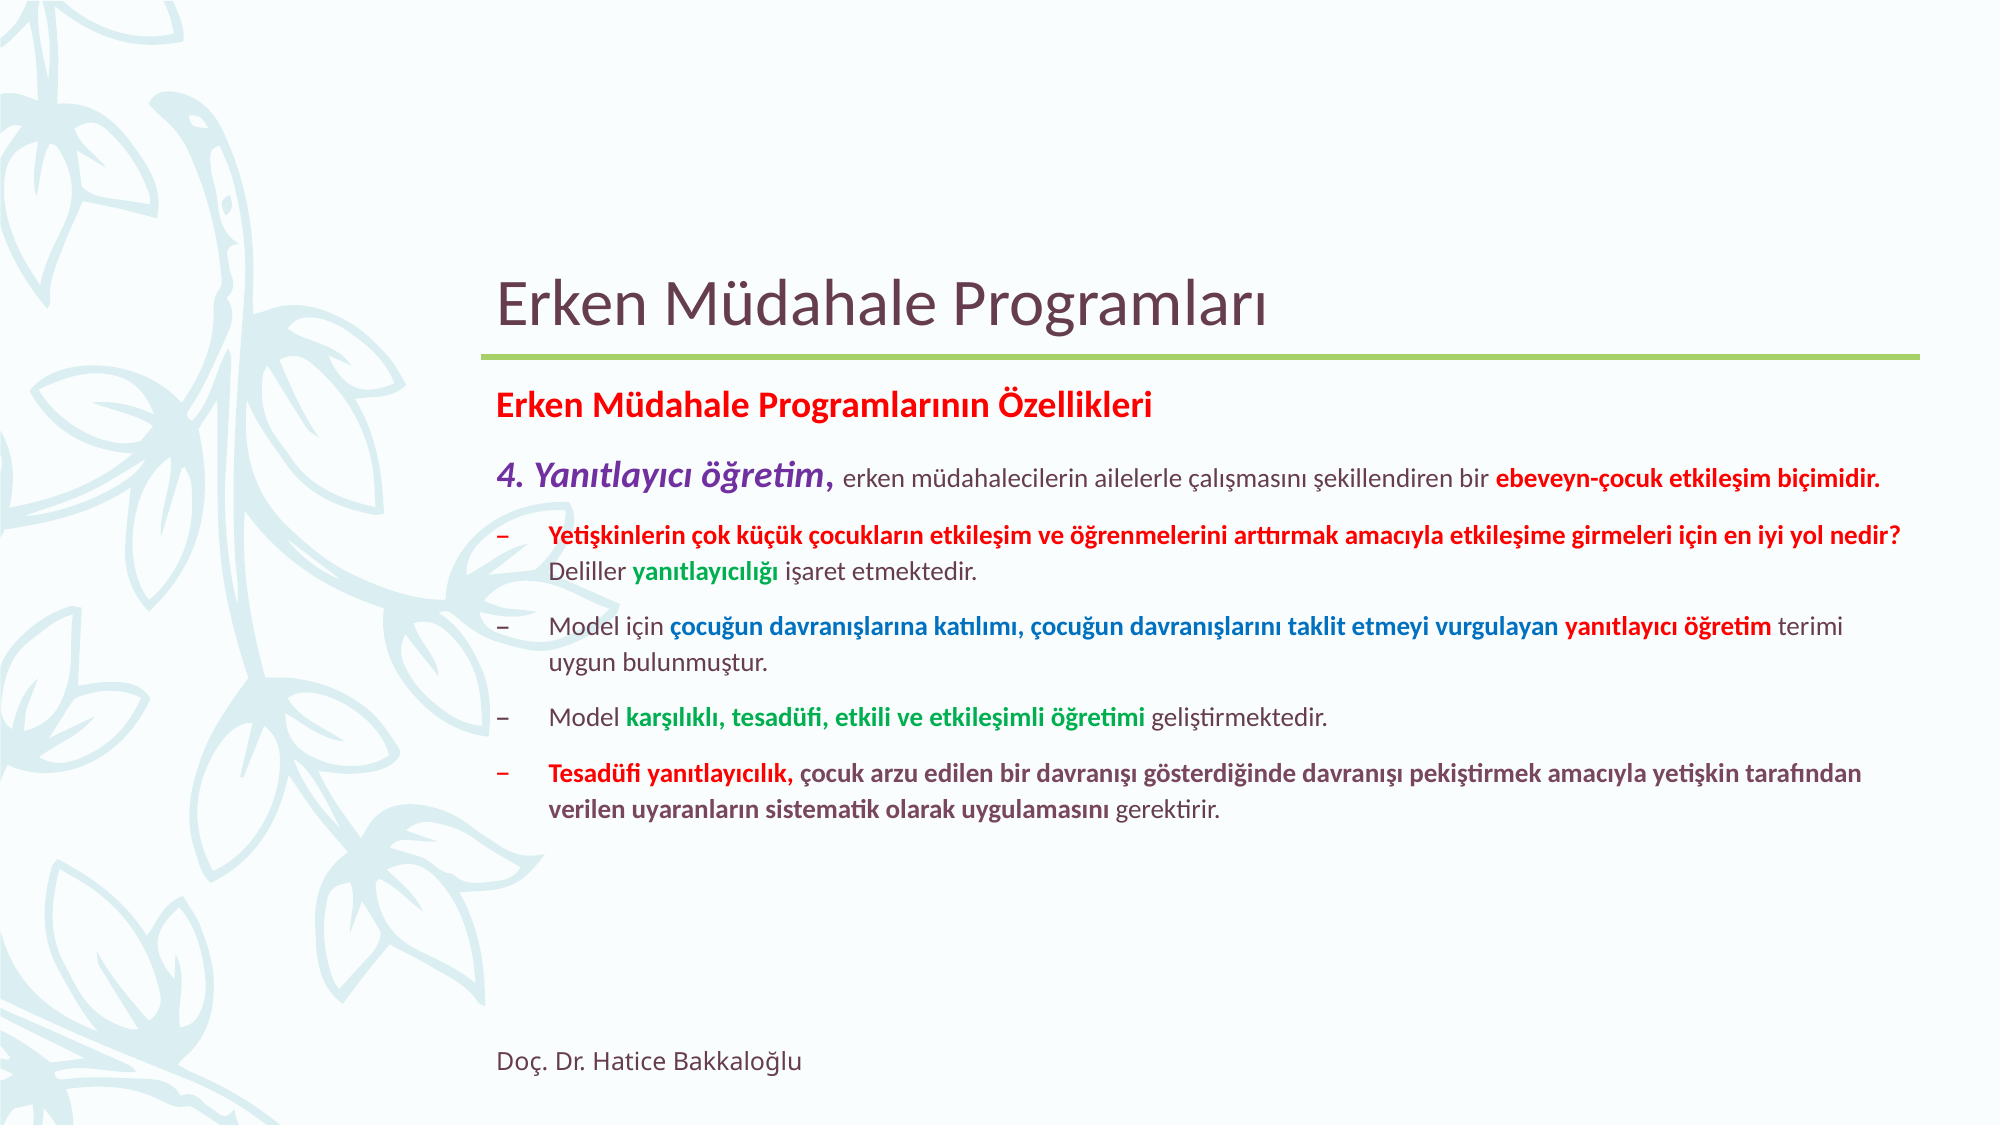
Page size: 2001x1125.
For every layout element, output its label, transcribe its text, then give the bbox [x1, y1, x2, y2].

list Erken Müdahale Programlarının Özellikleri 4. Yanıtlayıcı öğretim, erken müdahalecilerin ailelerle çalışmasını şekillendiren bir ebeveyn-çocuk etkileşim biçimidir. Yetişkinlerin çok küçük çocukların etkileşim ve öğrenmelerini arttırmak amacıyla etkileşime girmeleri için en iyi yol nedir? Deliller yanıtlayıcılığı işaret etmektedir. Model için çocuğun davranışlarına katılımı, çocuğun davranışlarını taklit etmeyi vurgulayan yanıtlayıcı öğretim terimi uygun bulunmuştur. Model karşılıklı, tesadüfi, etkili ve etkileşimli öğretimi geliştirmektedir. Tesadüfi yanıtlayıcılık, çocuk arzu edilen bir davranışı gösterdiğinde davranışı pekiştirmek amacıyla yetişkin tarafından verilen uyaranların sistematik olarak uygulamasını gerektirir. [481, 367, 1920, 846]
title Erken Müdahale Programları [481, 254, 1920, 353]
footer Doç. Dr. Hatice Bakkaloğlu [481, 1032, 1411, 1093]
